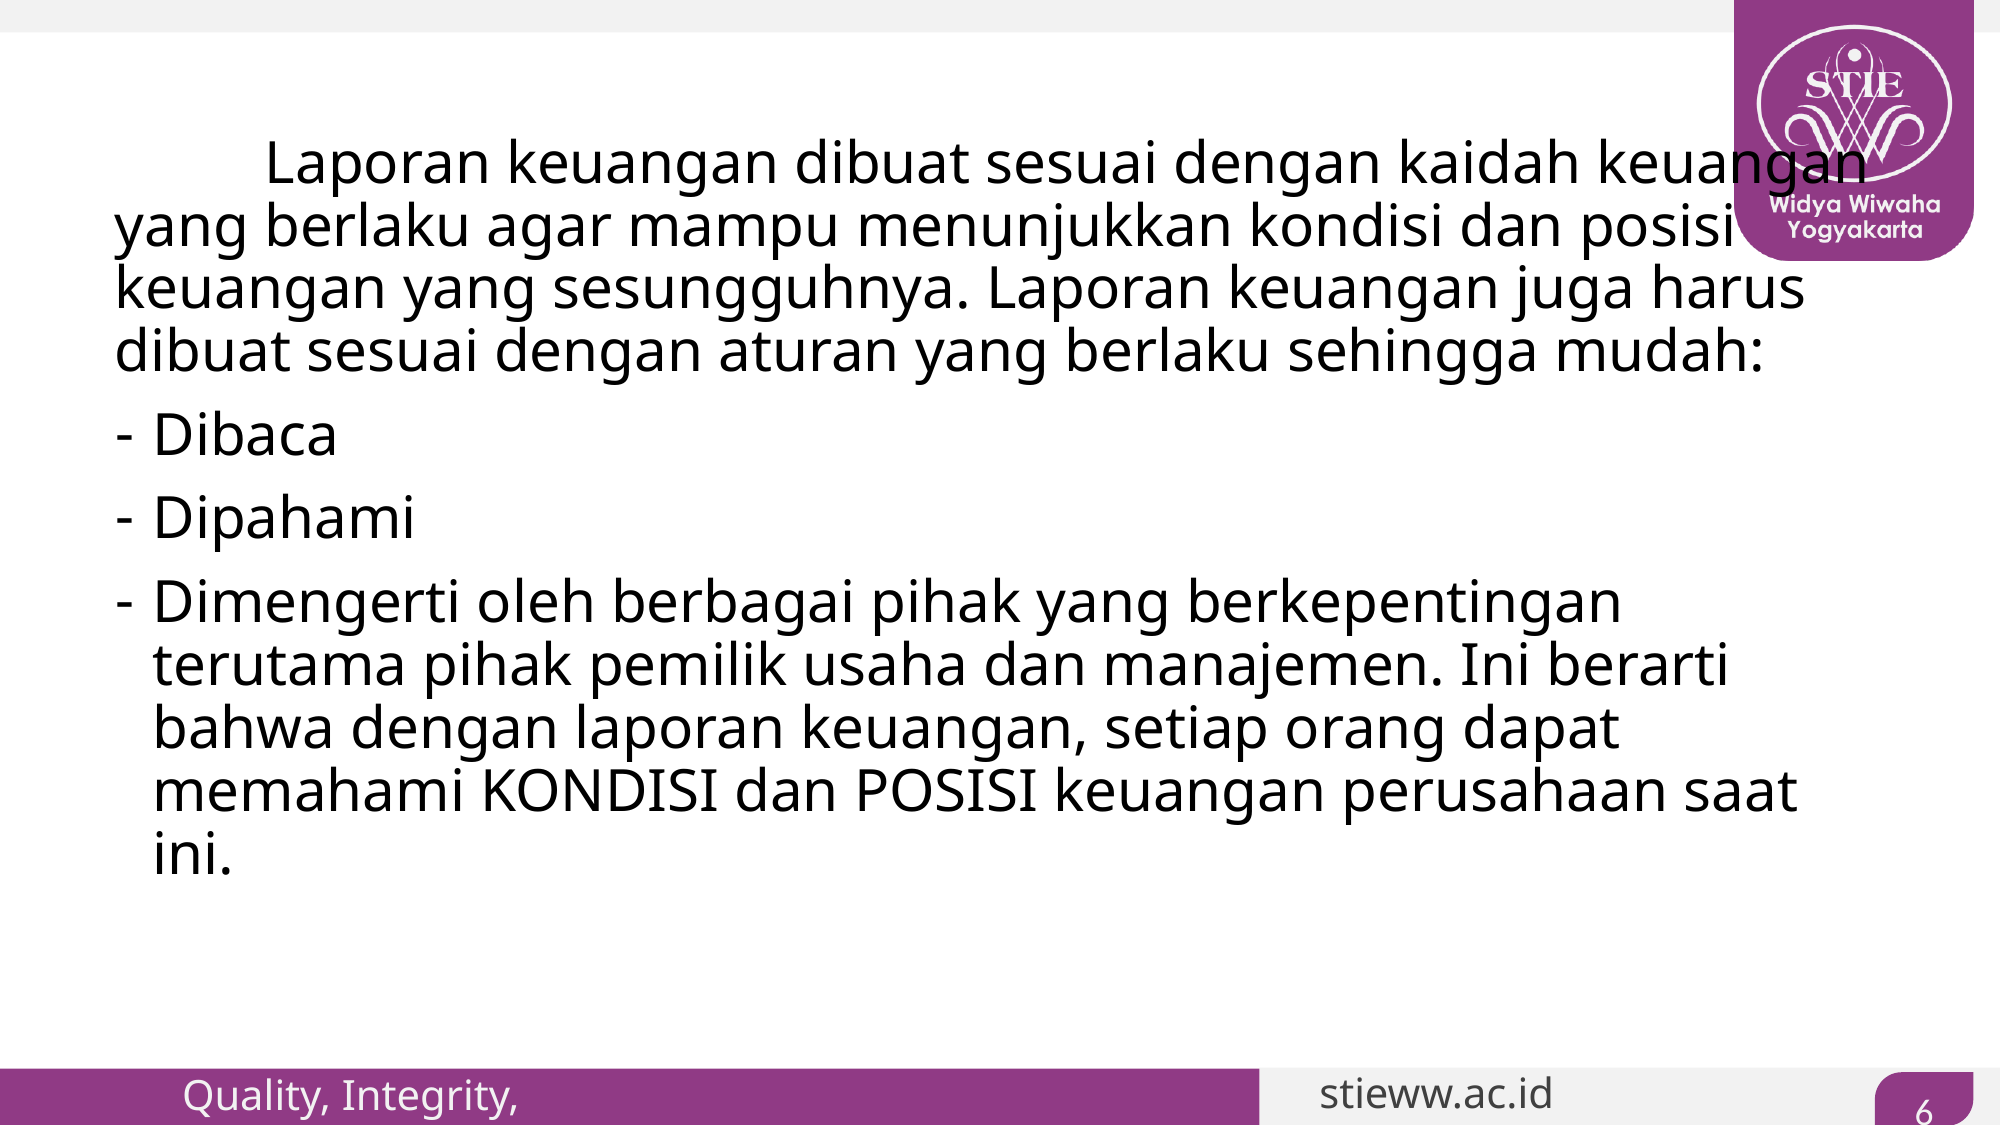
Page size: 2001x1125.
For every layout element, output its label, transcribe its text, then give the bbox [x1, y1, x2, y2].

list Laporan keuangan dibuat sesuai dengan kaidah keuangan yang berlaku agar mampu menunjukkan kondisi dan posisi keuangan yang sesungguhnya. Laporan keuangan juga harus dibuat sesuai dengan aturan yang berlaku sehingga mudah: Dibaca Dipahami Dimengerti oleh berbagai pihak yang berkepentingan terutama pihak pemilik usaha dan manajemen. Ini berarti bahwa dengan laporan keuangan, setiap orang dapat memahami KONDISI dan POSISI keuangan perusahaan saat ini. [99, 125, 1900, 1005]
picture [1734, 0, 1974, 261]
